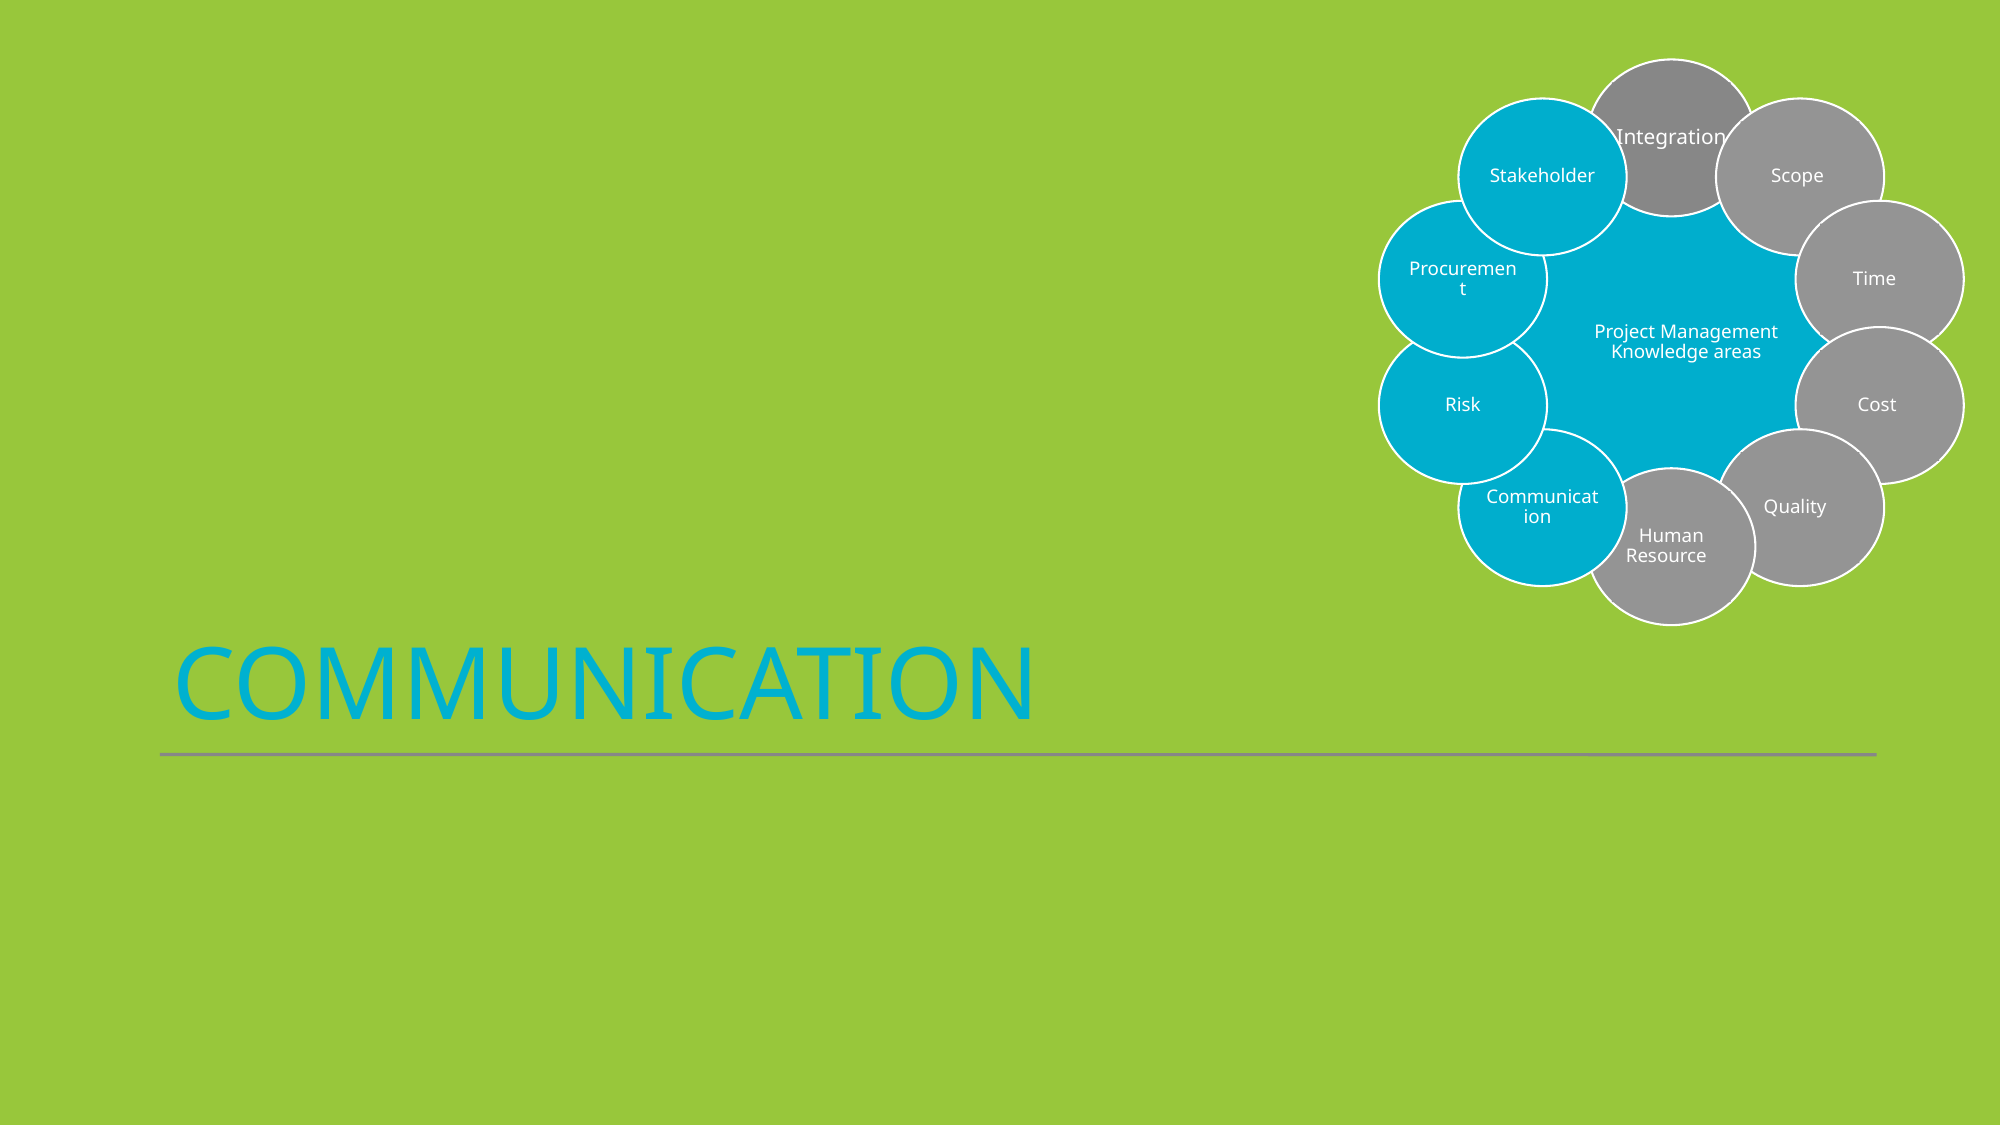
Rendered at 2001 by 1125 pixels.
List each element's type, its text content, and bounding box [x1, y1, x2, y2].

title Communication [157, 387, 1858, 749]
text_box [1378, 59, 1964, 626]
